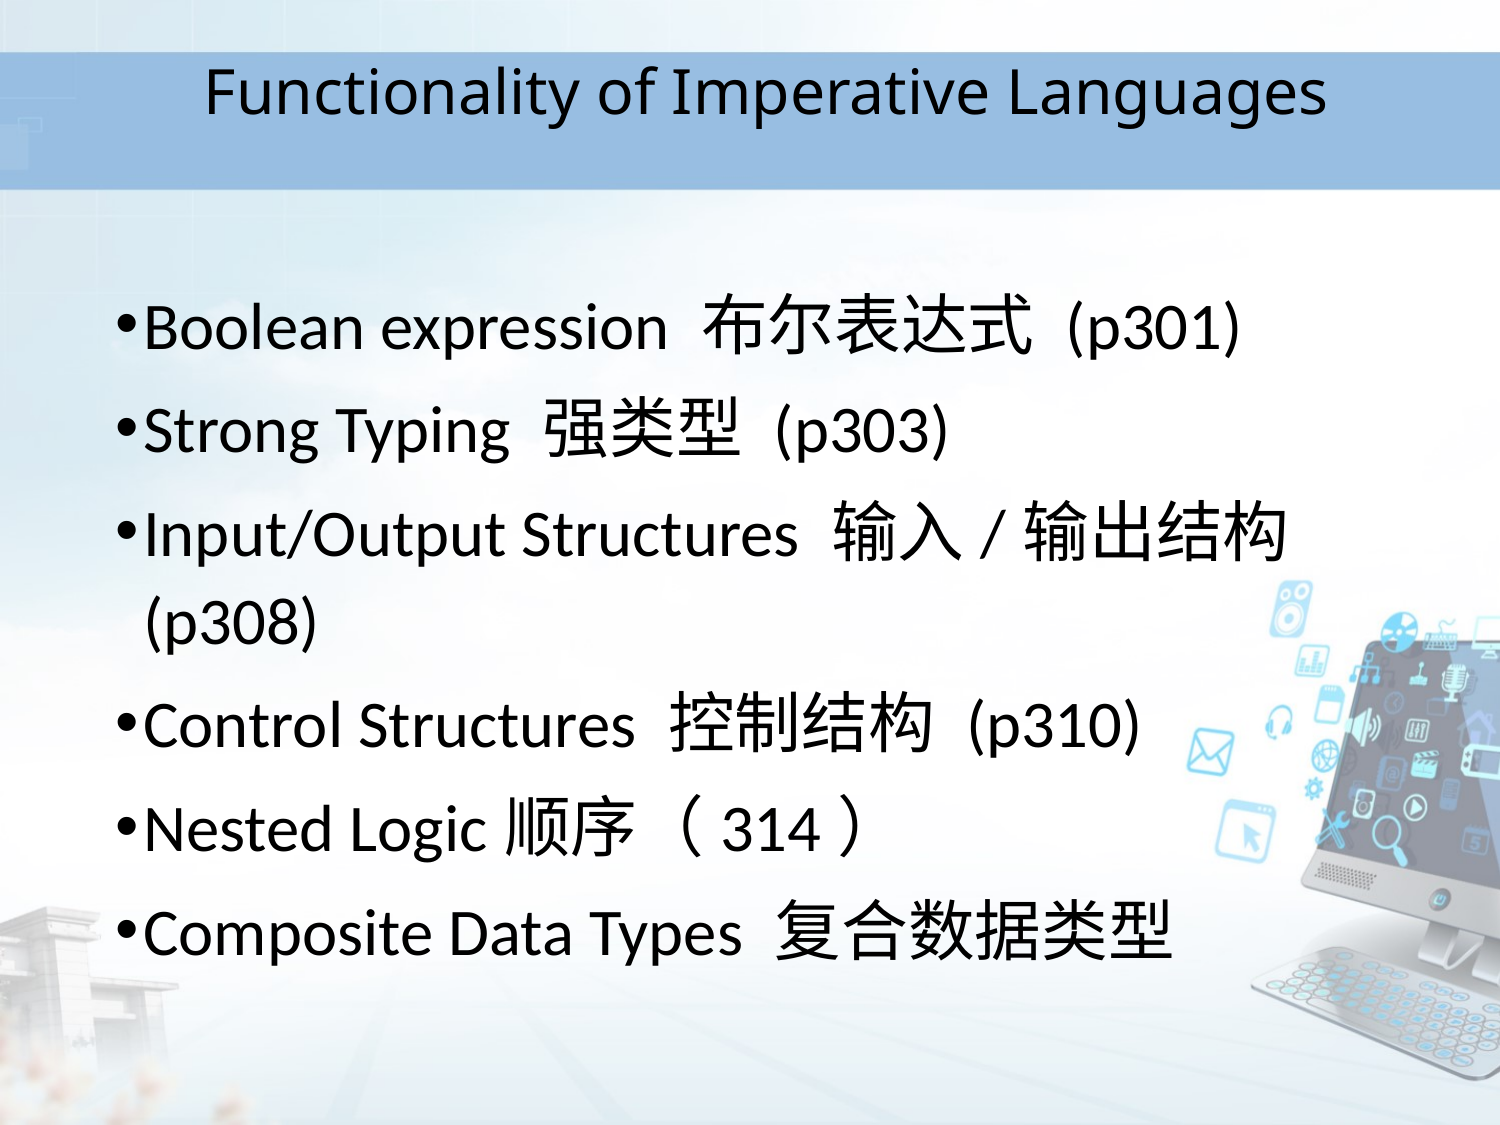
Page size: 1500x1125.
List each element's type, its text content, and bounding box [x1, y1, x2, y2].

title Functionality of Imperative Languages [188, 53, 1468, 212]
list Boolean expression 布尔表达式 (p301) Strong Typing 强类型 (p303) Input/Output Structures 输入/输出结构 (p308) Control Structures 控制结构 (p310) Nested Logic顺序（314） Composite Data Types 复合数据类型 [100, 267, 1469, 1006]
picture [0, 0, 1500, 1125]
